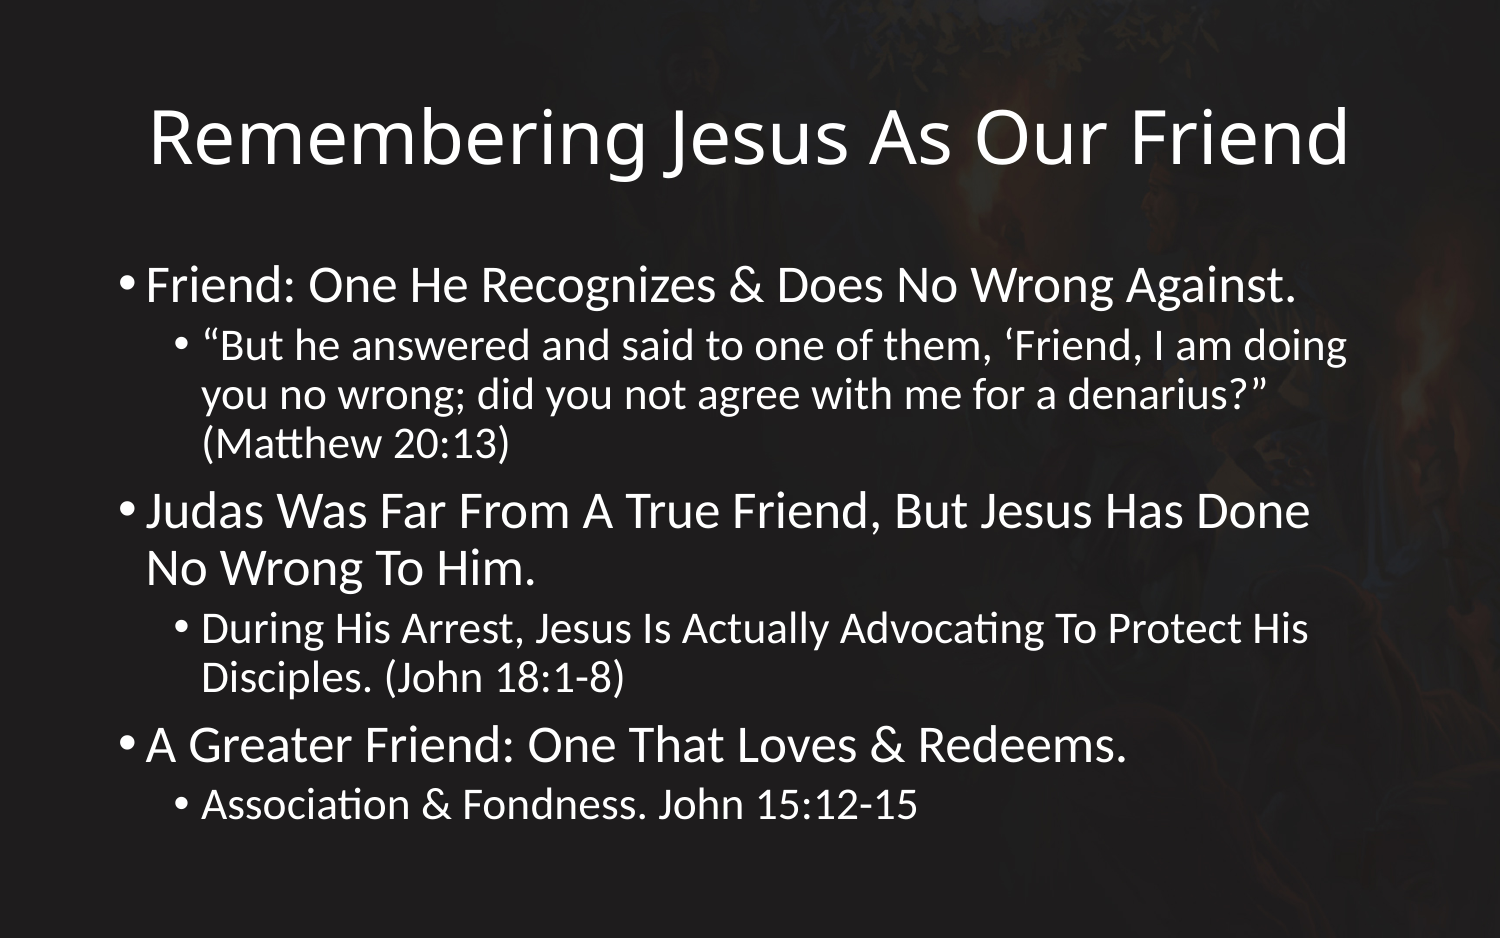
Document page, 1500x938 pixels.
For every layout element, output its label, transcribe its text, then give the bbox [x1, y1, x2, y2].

title Remembering Jesus As Our Friend [103, 49, 1397, 232]
picture [0, 0, 1500, 938]
list Friend: One He Recognizes & Does No Wrong Against. “But he answered and said to one of them, ‘Friend, I am doing you no wrong; did you not agree with me for a denarius?” (Matthew 20:13) Judas Was Far From A True Friend, But Jesus Has Done No Wrong To Him. During His Arrest, Jesus Is Actually Advocating To Protect His Disciples. (John 18:1-8) A Greater Friend: One That Loves & Redeems. Association & Fondness. John 15:12-15 [103, 249, 1397, 845]
